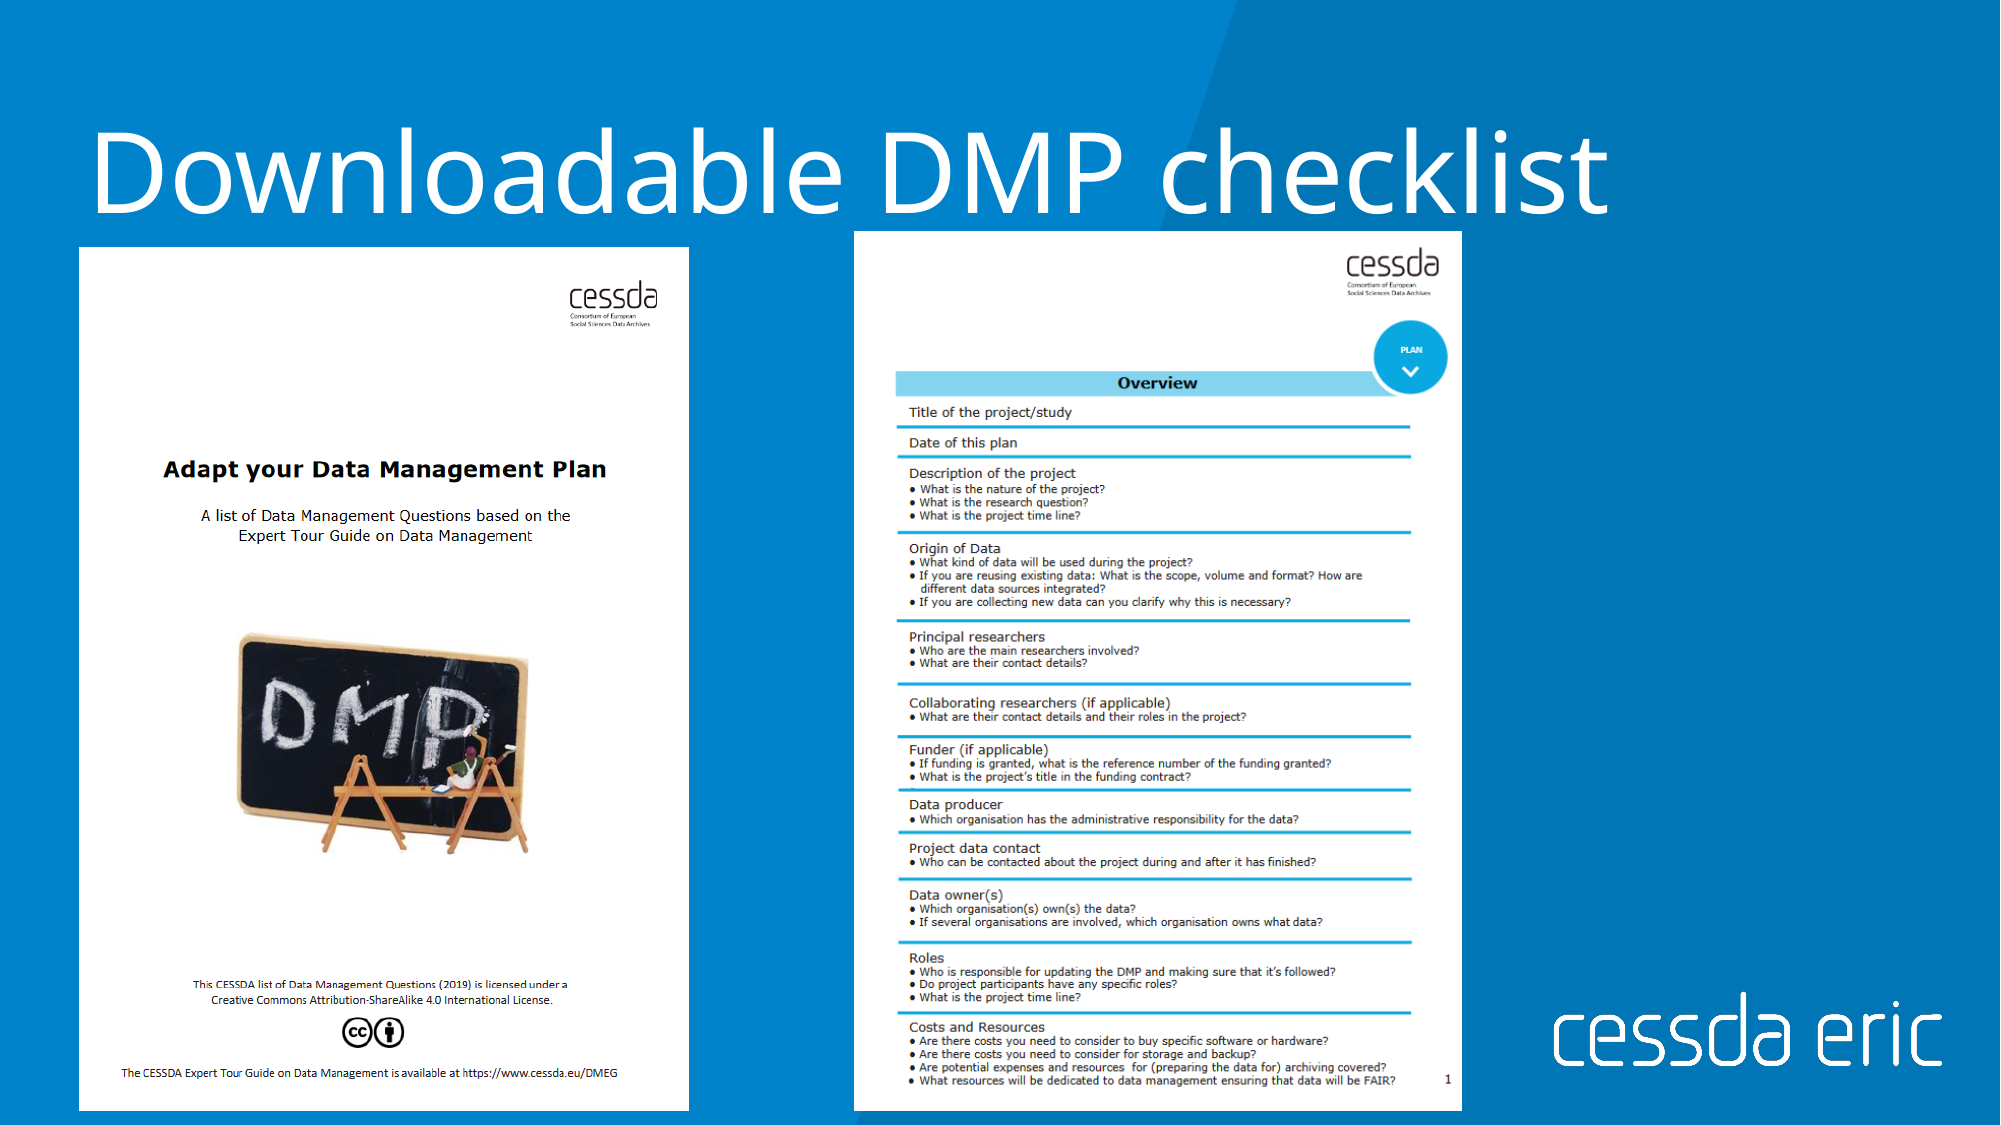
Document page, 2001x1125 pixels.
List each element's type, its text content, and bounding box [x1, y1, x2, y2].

picture [80, 248, 688, 1110]
picture [1463, 299, 1467, 1113]
title Downloadable DMP checklist [72, 109, 1828, 299]
picture [855, 230, 1462, 1111]
picture [1552, 984, 1953, 1072]
